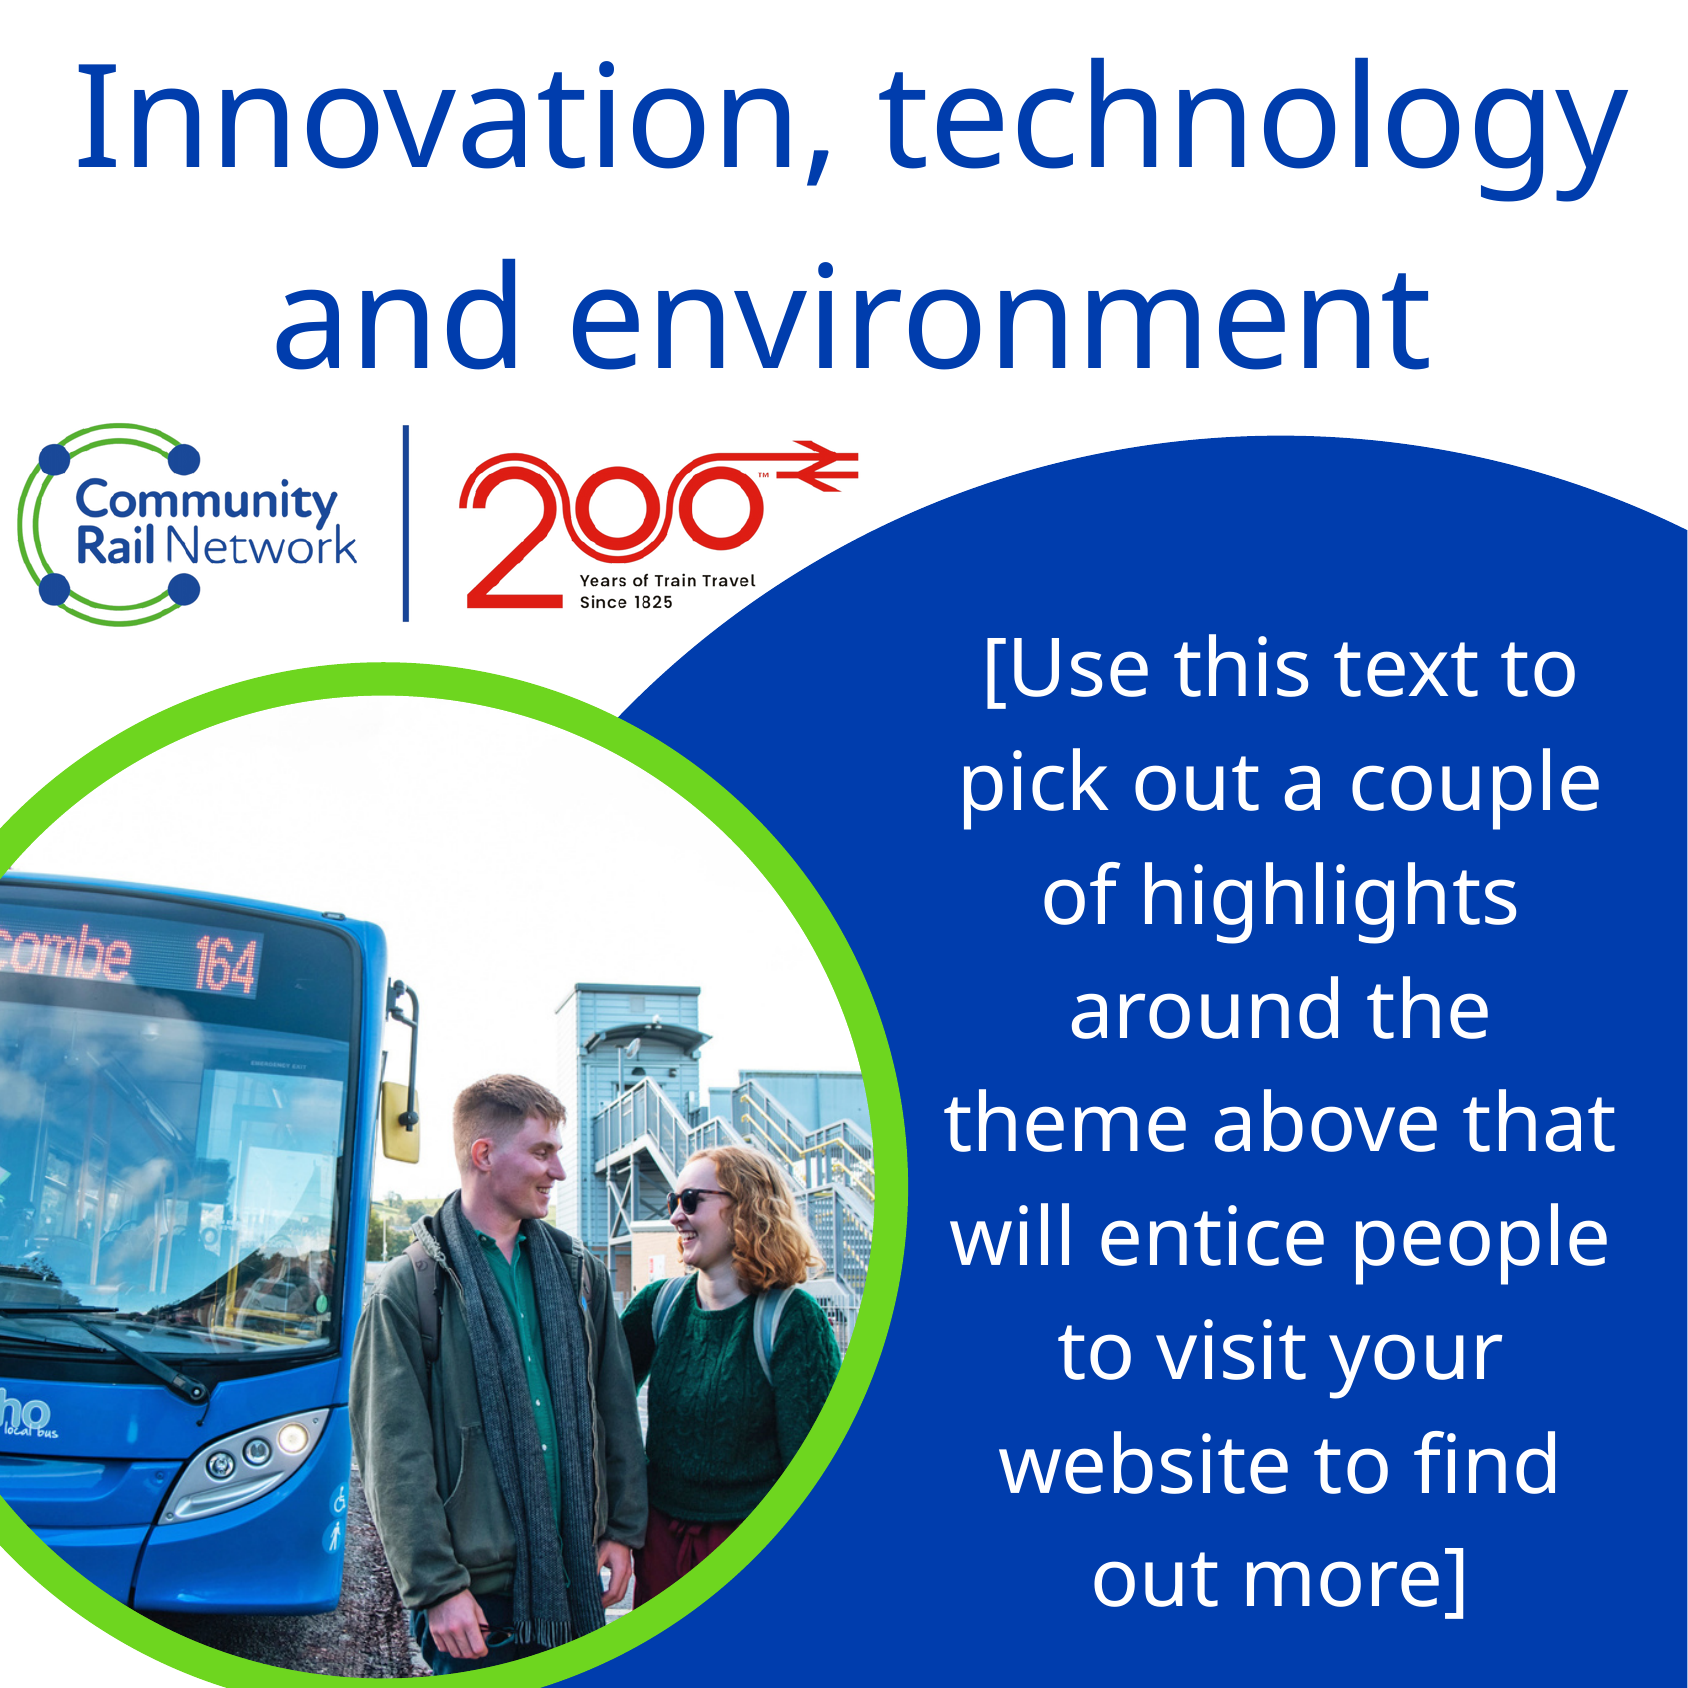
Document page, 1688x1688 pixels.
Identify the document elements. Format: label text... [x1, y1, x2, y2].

text_box [0, 384, 909, 660]
text_box Innovation, technology and environment [60, 0, 1643, 398]
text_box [0, 661, 909, 1688]
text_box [0, 695, 875, 1679]
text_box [360, 435, 1688, 1688]
